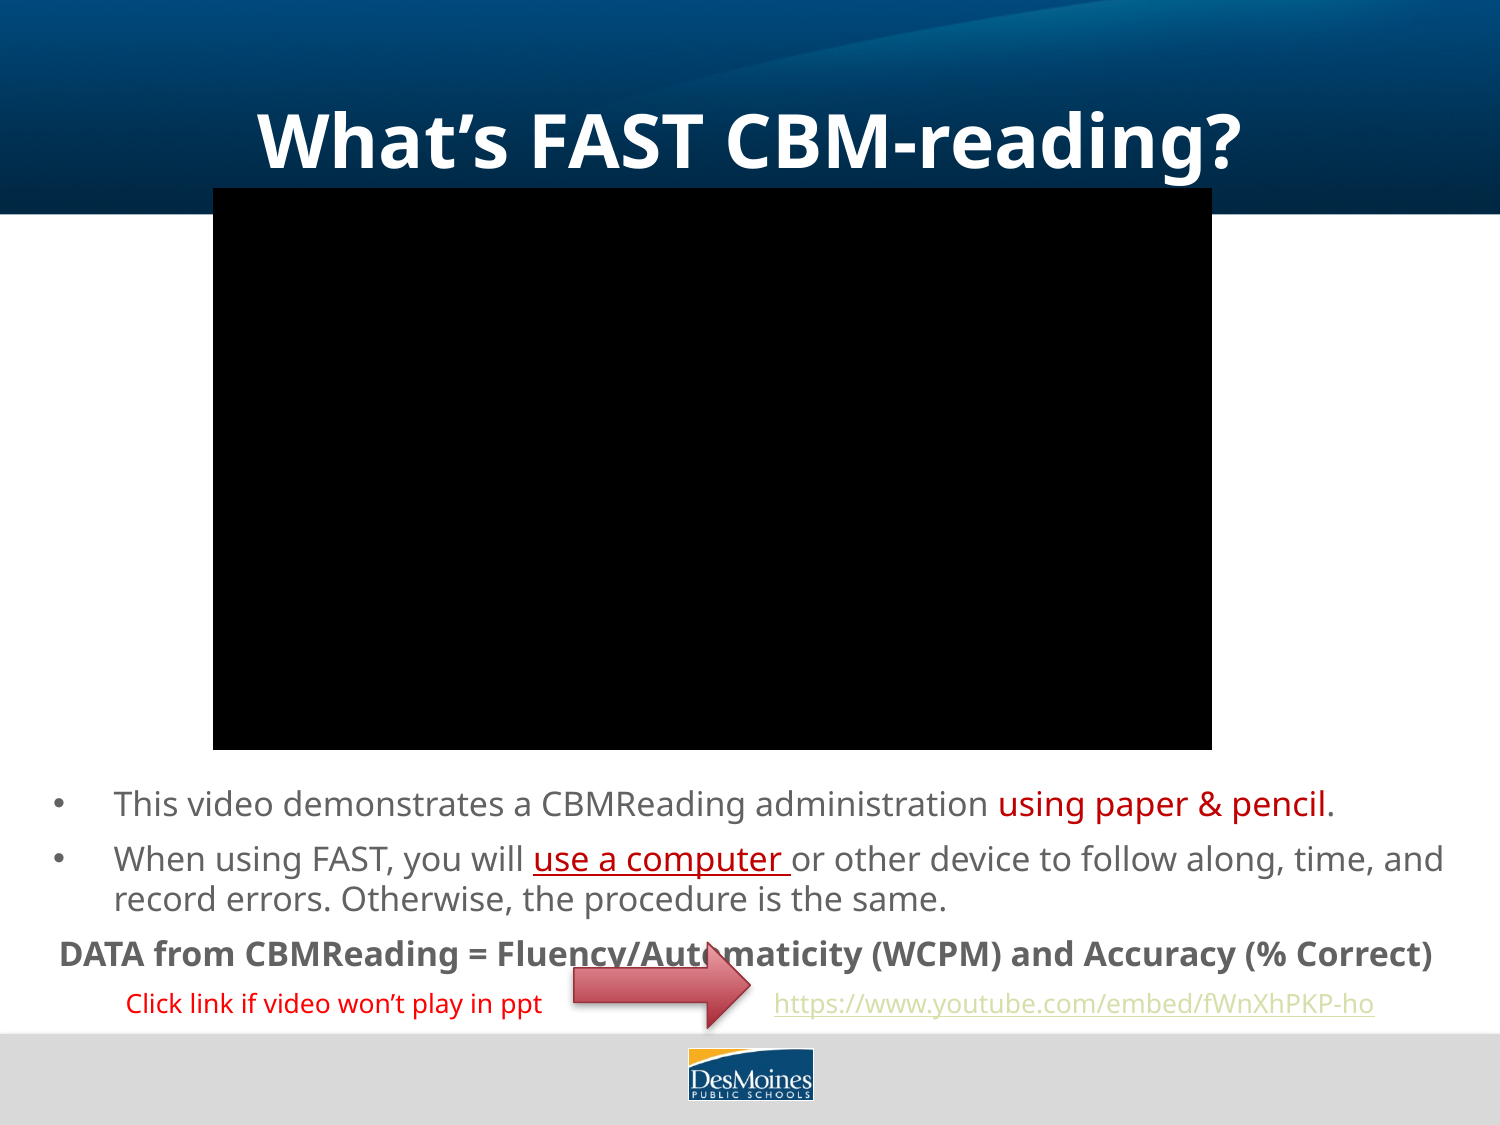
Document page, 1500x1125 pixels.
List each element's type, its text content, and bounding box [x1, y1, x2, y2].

list This video demonstrates a CBMReading administration using paper & pencil. When using FAST, you will use a computer or other device to follow along, time, and record errors. Otherwise, the procedure is the same. DATA from CBMReading = Fluency/Automaticity (WCPM) and Accuracy (% Correct) Click link if video won’t play in ppt https://www.youtube.com/embed/fWnXhPKP-ho [37, 774, 1463, 1049]
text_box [212, 187, 1213, 751]
title What’s FAST CBM-reading? [75, 45, 1425, 233]
picture [689, 1049, 813, 1100]
text_box [573, 941, 751, 1029]
picture [0, 0, 1500, 1033]
